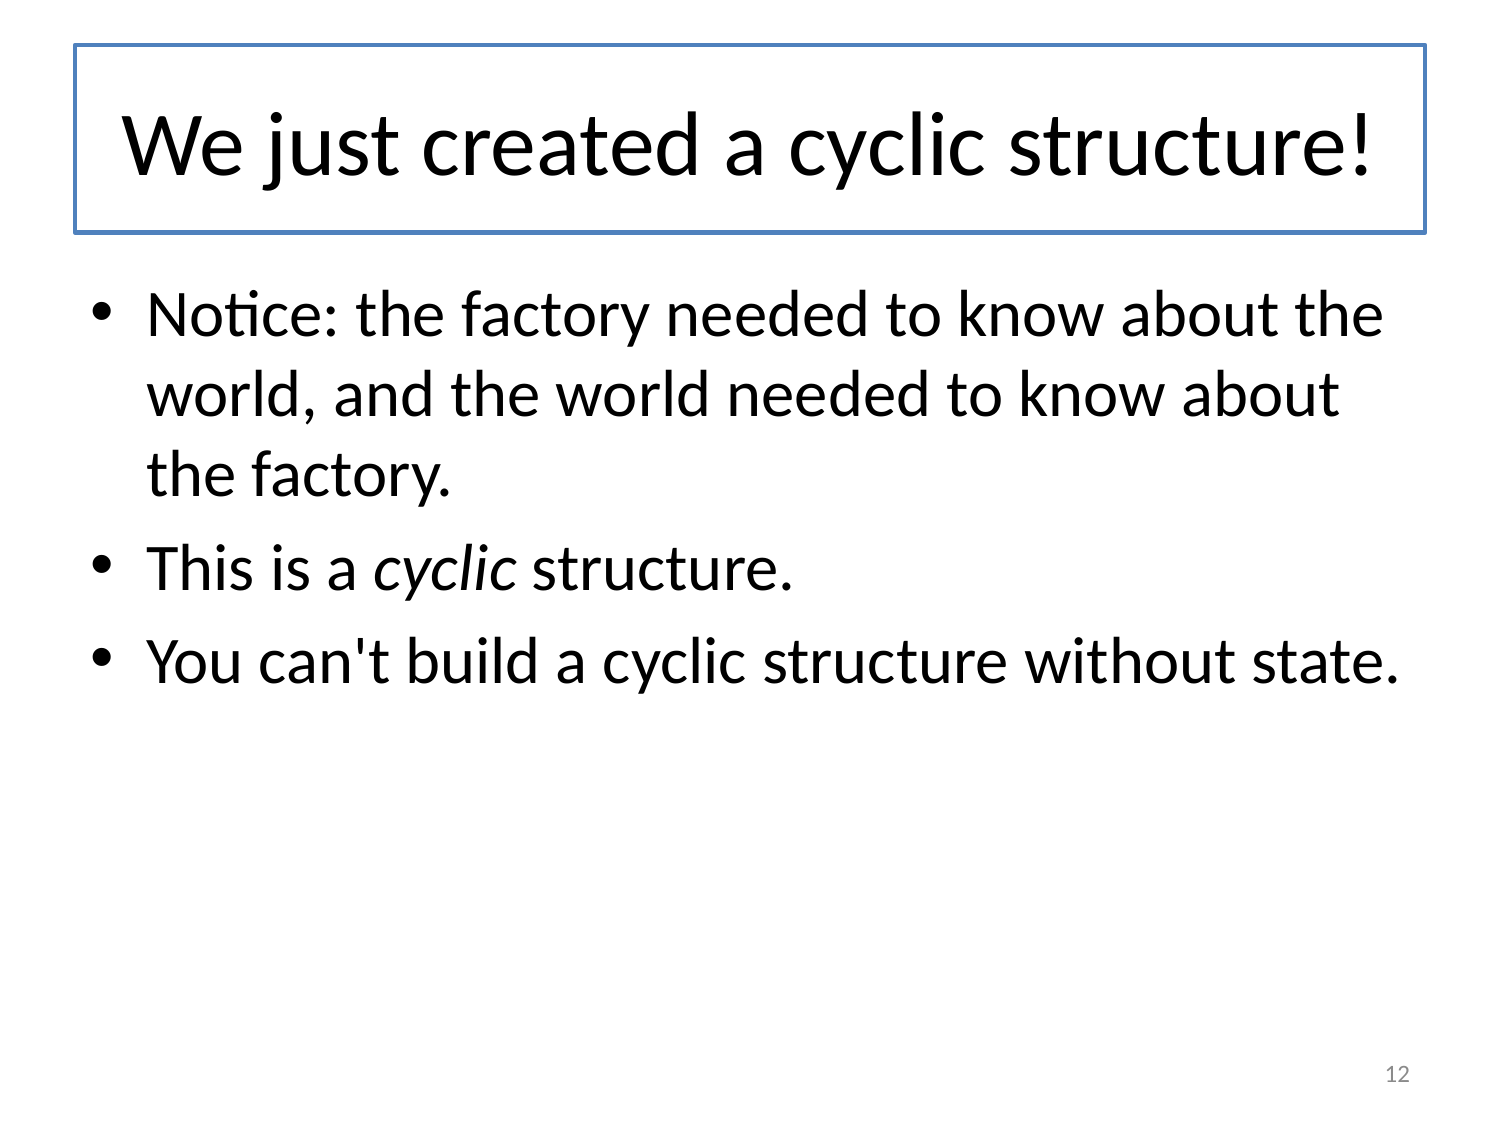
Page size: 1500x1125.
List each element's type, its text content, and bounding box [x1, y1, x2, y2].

slide_number 12 [1074, 1042, 1425, 1103]
title We just created a cyclic structure! [73, 43, 1427, 235]
list Notice: the factory needed to know about the world, and the world needed to know about the factory. This is a cyclic structure. You can't build a cyclic structure without state. [75, 262, 1425, 1005]
